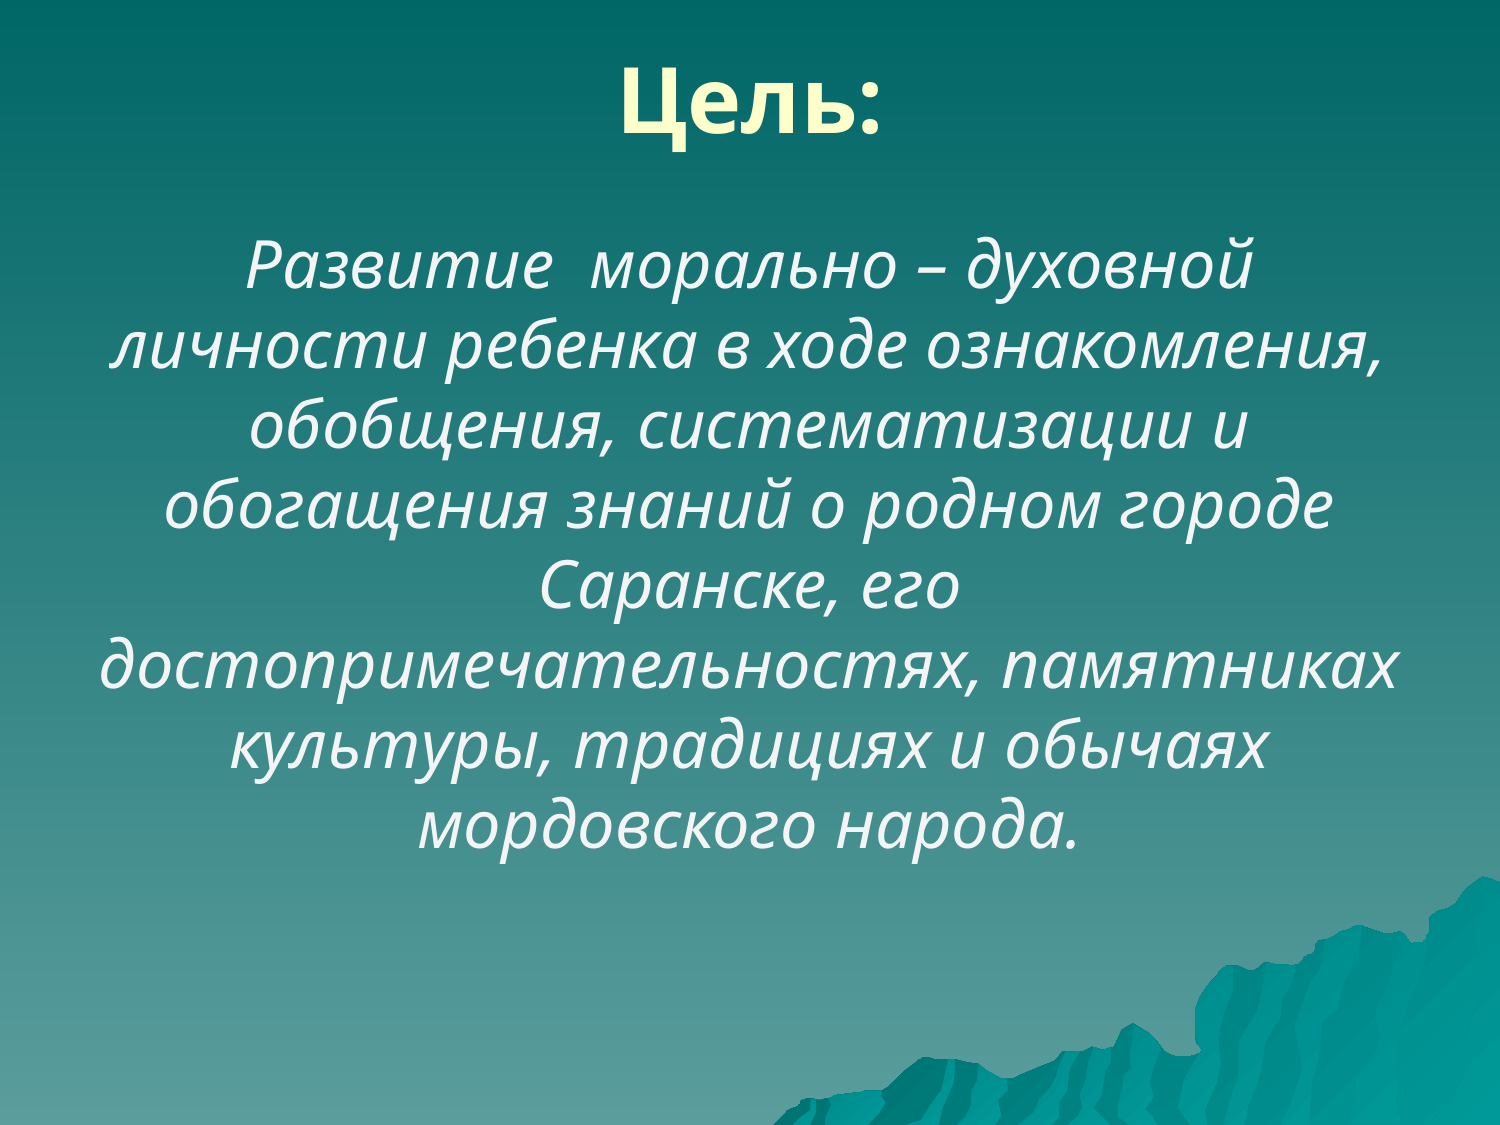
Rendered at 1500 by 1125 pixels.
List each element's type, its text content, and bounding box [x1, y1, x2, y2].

title Цель: Развитие морально – духовной личности ребенка в ходе ознакомления, обобщения, систематизации и обогащения знаний о родном городе Саранске, его достопримечательностях, памятниках культуры, традициях и обычаях мордовского народа. [75, 45, 1425, 988]
